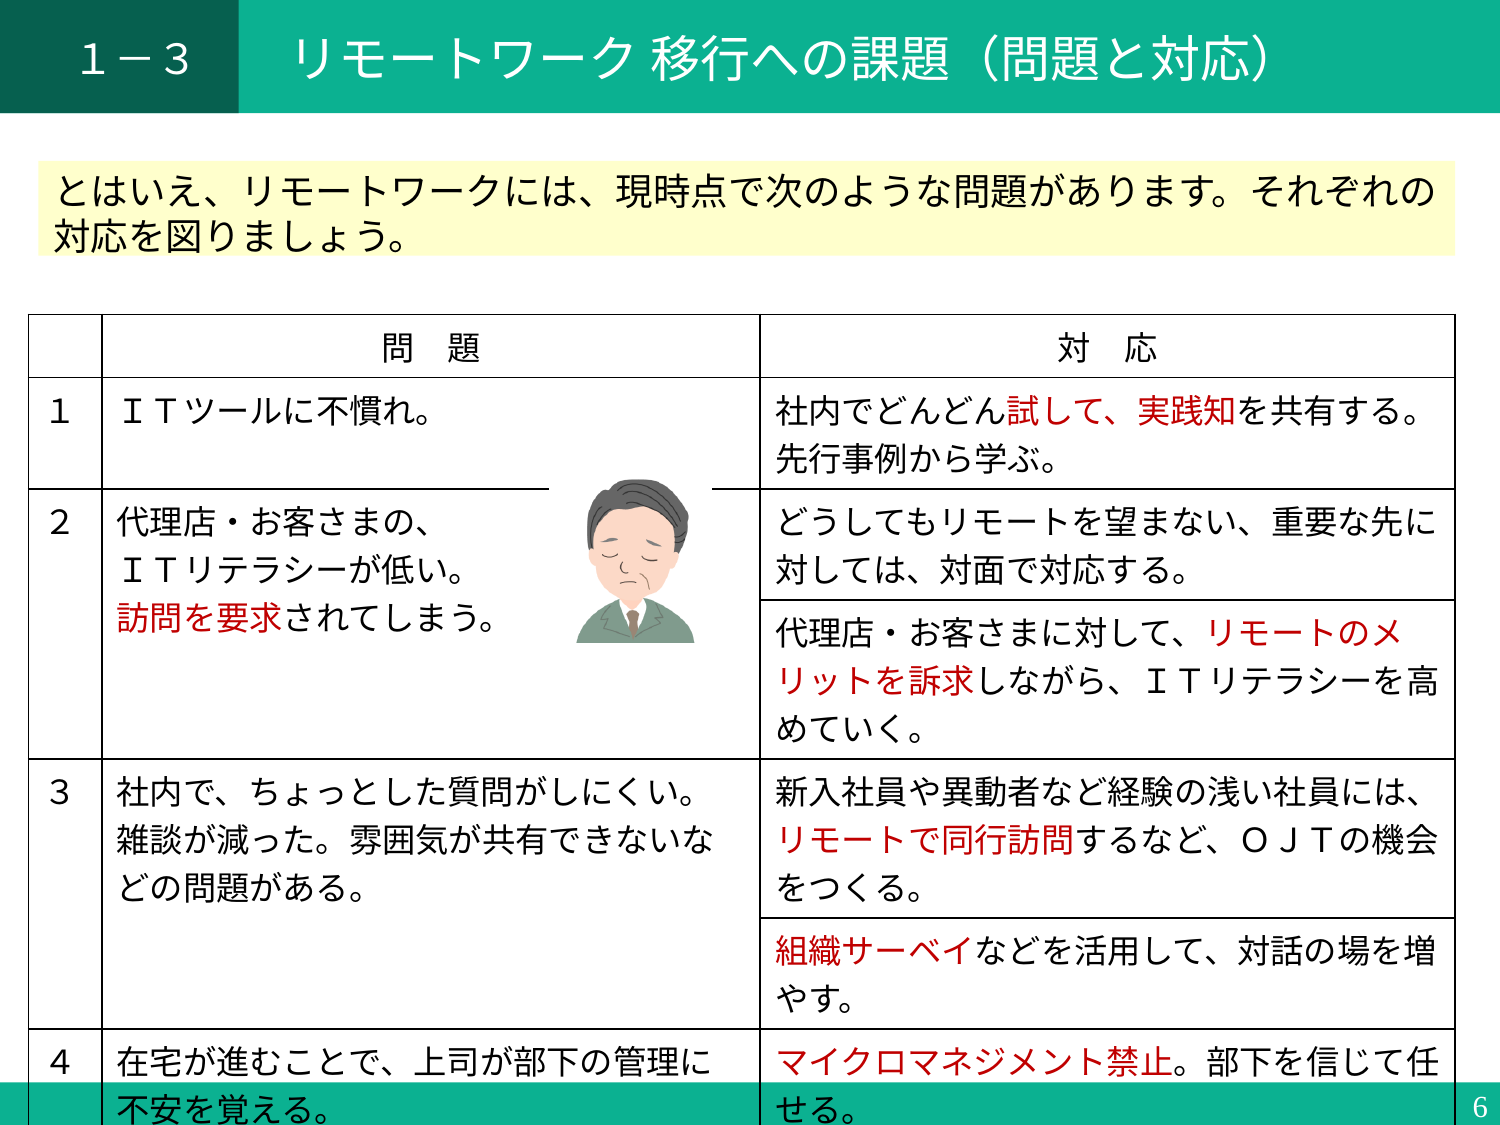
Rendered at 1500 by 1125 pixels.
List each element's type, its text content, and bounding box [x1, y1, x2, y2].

table_header [29, 315, 101, 377]
table_cell 社内でどんどん試して、実践知を共有する。 先行事例から学ぶ。 [761, 378, 1454, 488]
table_cell １ [29, 378, 101, 488]
table_cell 代理店・お客さまの、 ＩＴリテラシーが低い。 訪問を要求されてしまう。 [103, 490, 759, 758]
table_cell ３ [29, 760, 101, 1028]
slide_number 6 [1458, 1082, 1500, 1125]
text_box １－３ [23, 25, 249, 91]
table_cell どうしてもリモートを望まない、重要な先に対しては、対面で対応する。 [761, 490, 1454, 599]
table_cell 在宅が進むことで、上司が部下の管理に不安を覚える。 [103, 1030, 759, 1125]
table_cell ４ [29, 1030, 101, 1125]
table_header 問 題 [103, 315, 759, 377]
table_cell ２ [29, 490, 101, 758]
table_cell ＩＴツールに不慣れ。 [103, 378, 759, 488]
title リモートワーク 移行への課題（問題と対応） [277, 25, 1472, 91]
table_cell マイクロマネジメント禁止。部下を信じて任せる。 [761, 1030, 1454, 1125]
text_box とはいえ、リモートワークには、現時点で次のような問題があります。それぞれの対応を図りましょう。 [38, 160, 1456, 256]
table_cell 組織サーベイなどを活用して、対話の場を増やす。 [761, 919, 1454, 1028]
table_header 対 応 [761, 315, 1454, 377]
table_cell 新入社員や異動者など経験の浅い社員には、リモートで同行訪問するなど、ＯＪＴの機会をつくる。 [761, 760, 1454, 917]
table_cell 代理店・お客さまに対して、リモートのメリットを訴求しながら、ＩＴリテラシーを高めていく。 [761, 601, 1454, 758]
table_cell 社内で、ちょっとした質問がしにくい。 雑談が減った。雰囲気が共有できないなどの問題がある。 [103, 760, 759, 1028]
picture [548, 471, 712, 643]
